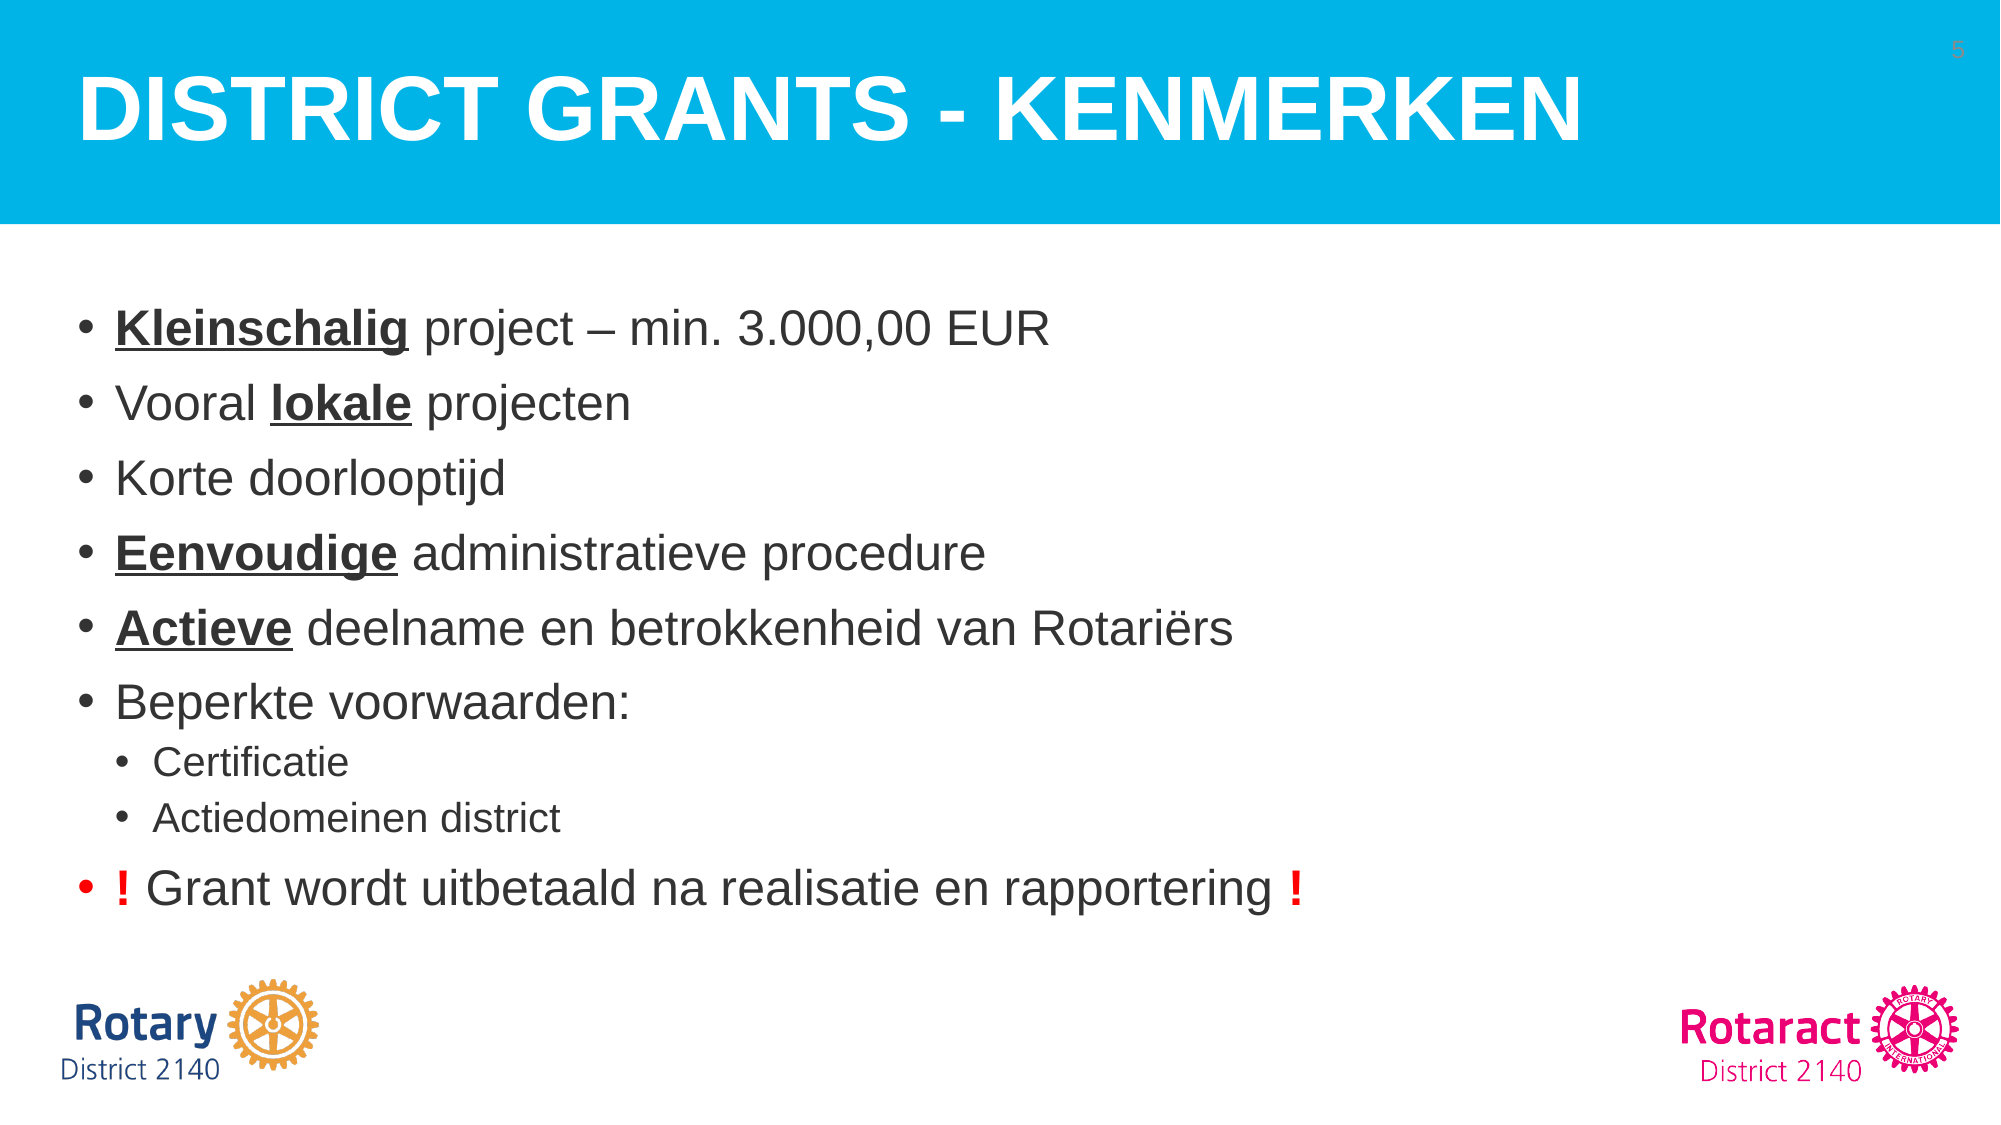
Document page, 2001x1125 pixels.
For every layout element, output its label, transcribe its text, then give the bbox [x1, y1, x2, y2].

picture [53, 969, 328, 1088]
slide_number 5 [1911, 18, 1981, 79]
list Kleinschalig project – min. 3.000,00 EUR Vooral lokale projecten Korte doorlooptijd Eenvoudige administratieve procedure Actieve deelname en betrokkenheid van Rotariërs Beperkte voorwaarden: Certificatie Actiedomeinen district ! Grant wordt uitbetaald na realisatie en rapportering ! [62, 294, 1950, 957]
picture [1671, 973, 1966, 1102]
title District Grants - Kenmerken [62, 18, 1950, 219]
